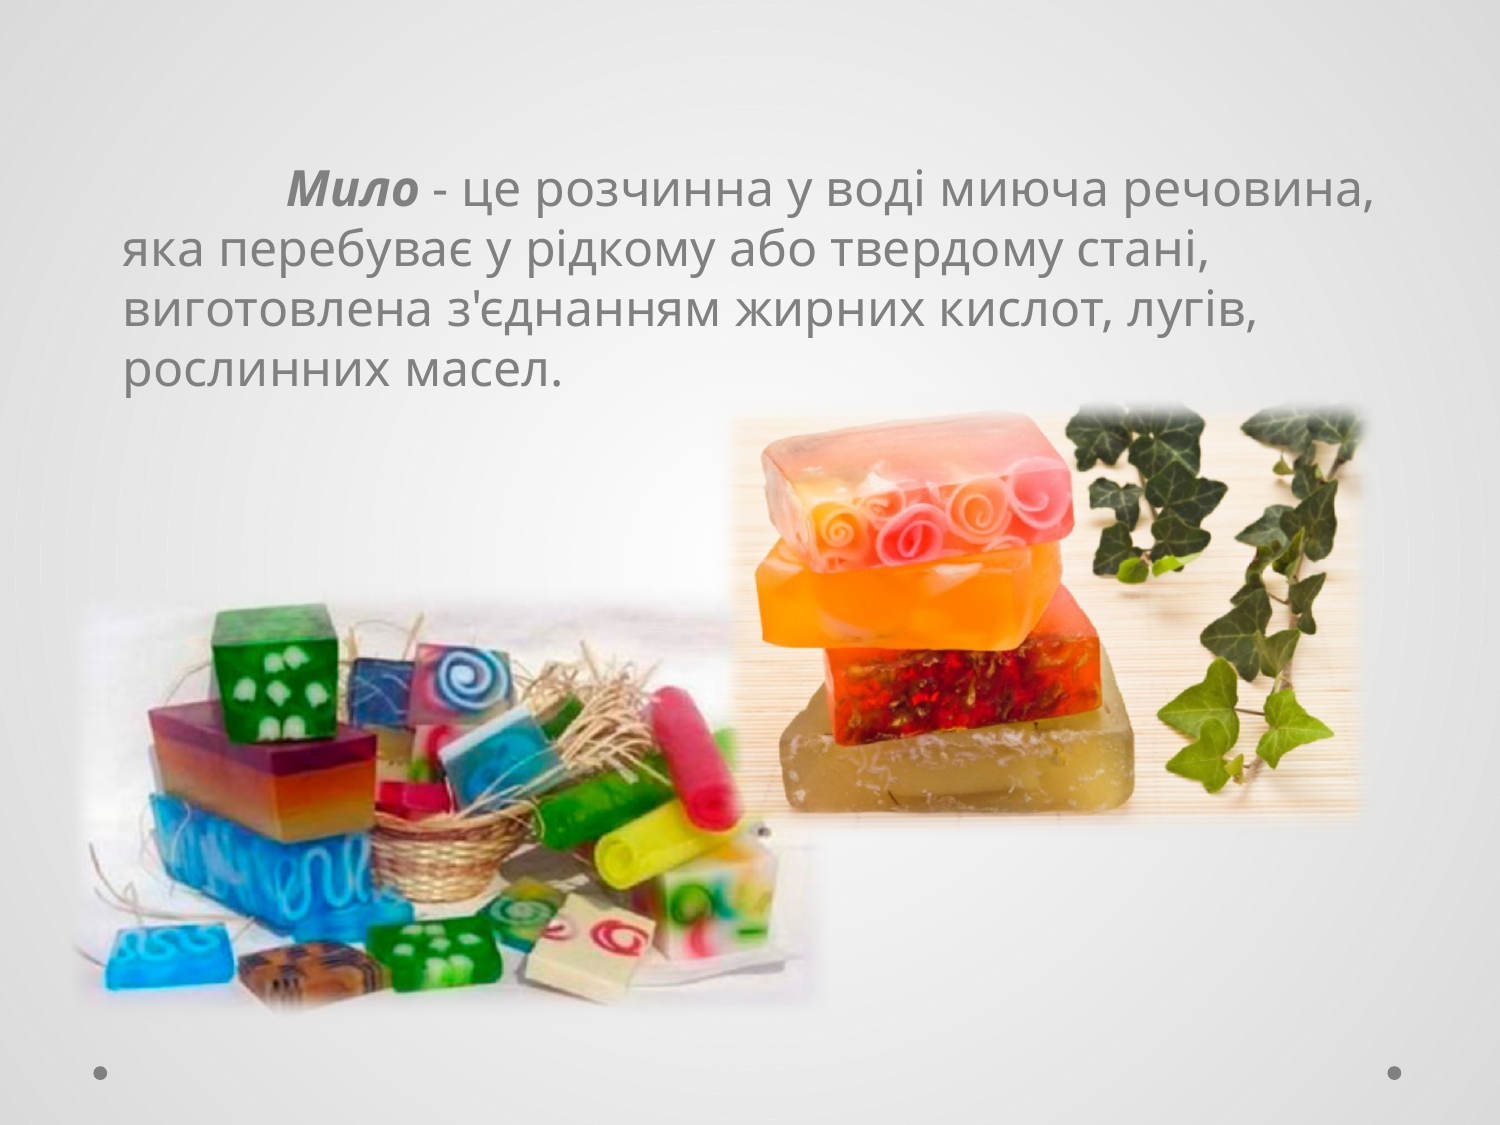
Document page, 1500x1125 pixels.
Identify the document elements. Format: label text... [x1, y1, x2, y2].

list Мило - це розчинна у воді миюча речовина, яка перебуває у рідкому або твердому стані, виготовлена з'єднанням жирних кислот, лугів, рослинних масел. [100, 149, 1443, 752]
picture [64, 396, 1377, 1019]
